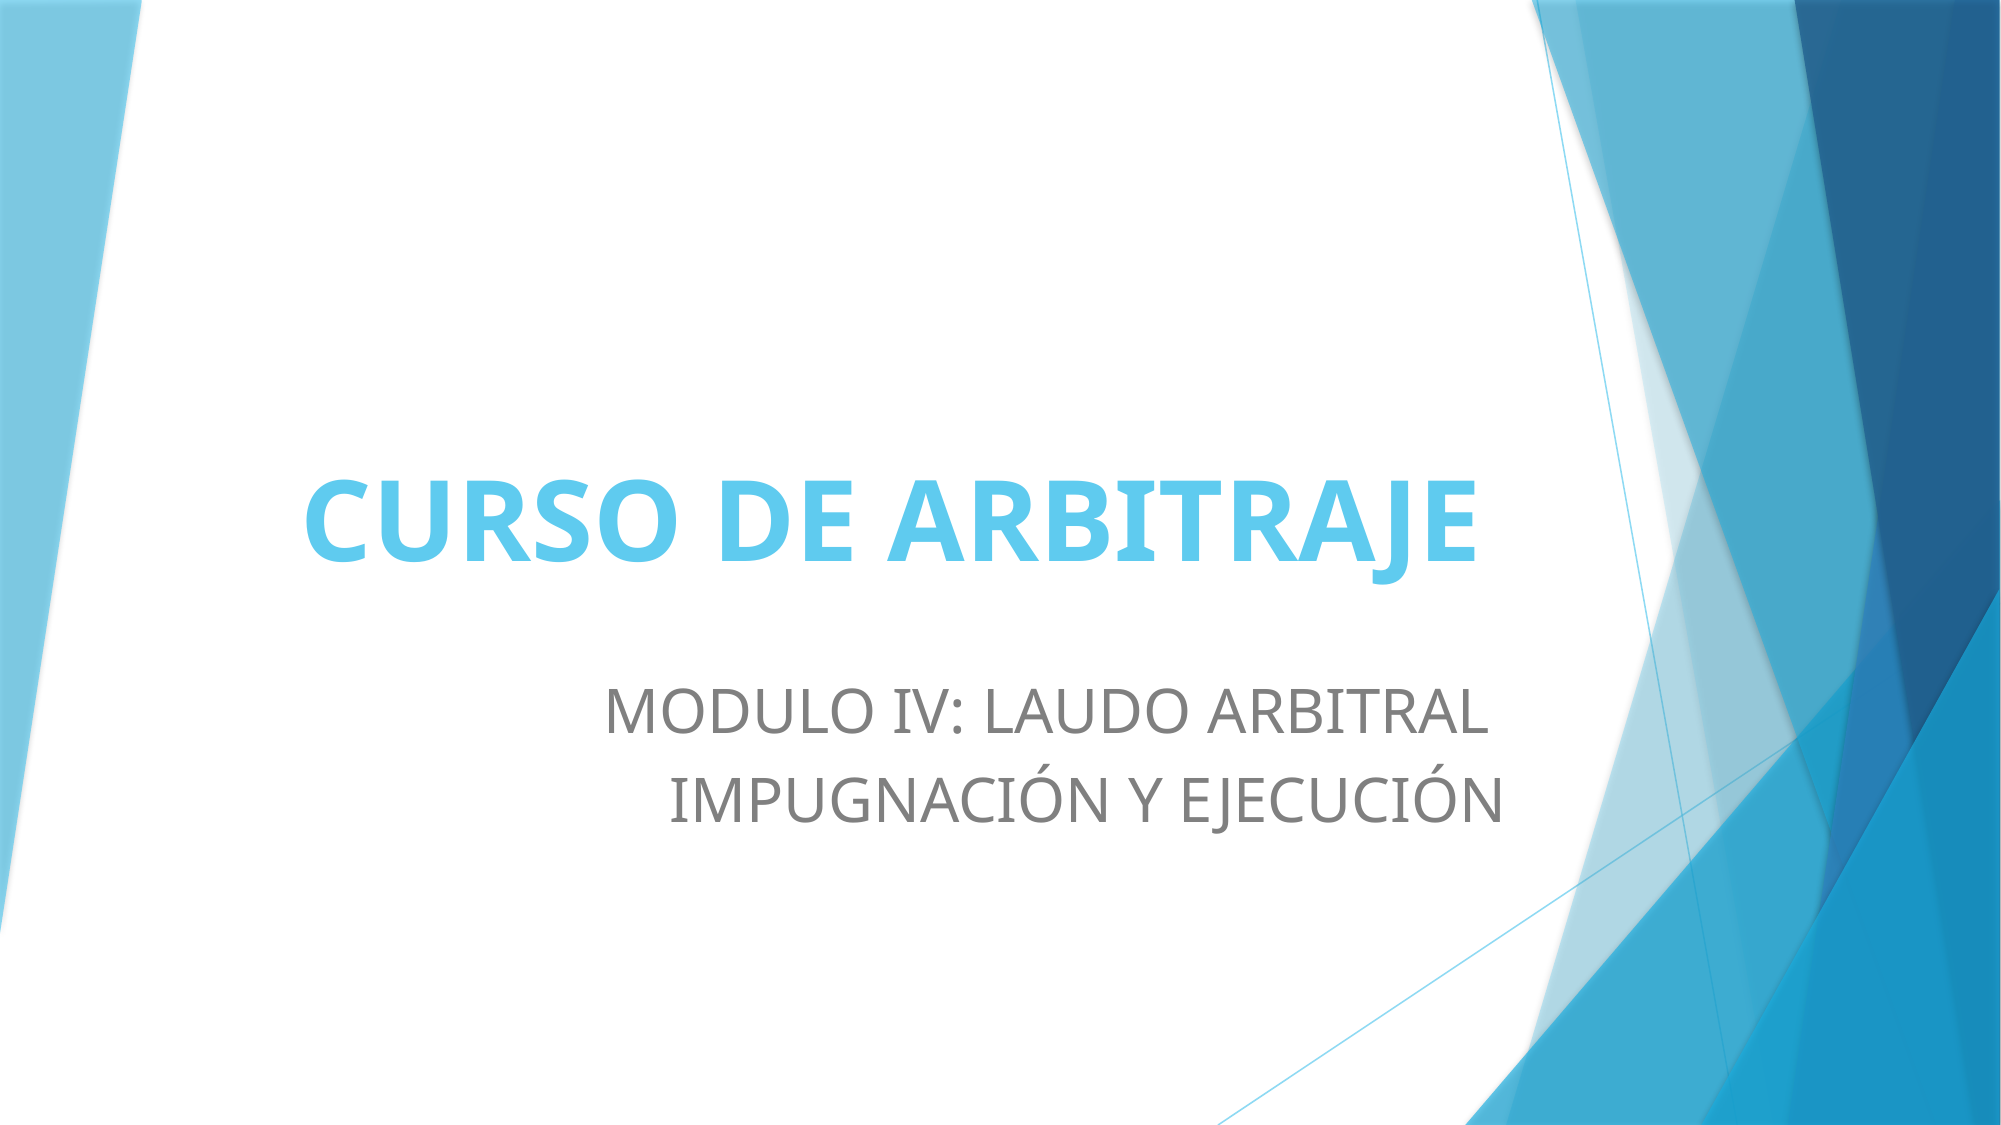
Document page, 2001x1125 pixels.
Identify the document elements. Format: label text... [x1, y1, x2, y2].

subtitle MODULO IV: LAUDO ARBITRAL IMPUGNACIÓN Y EJECUCIÓN [247, 664, 1522, 845]
title CURSO DE ARBITRAJE [247, 460, 1498, 592]
